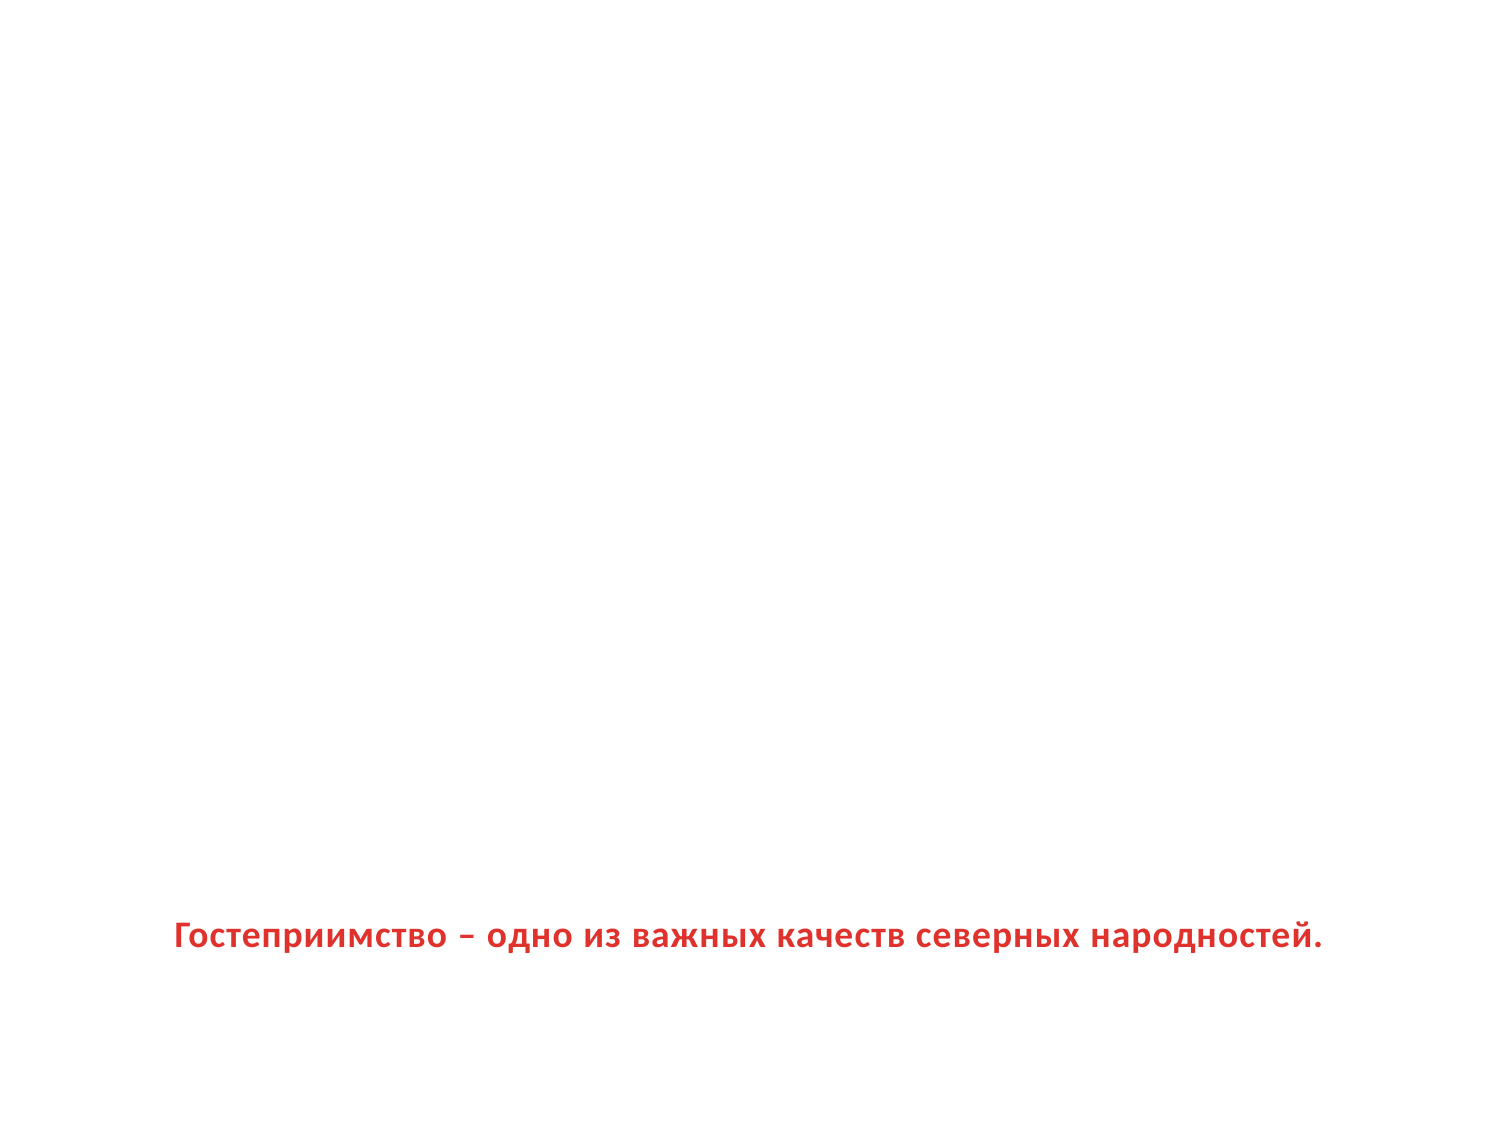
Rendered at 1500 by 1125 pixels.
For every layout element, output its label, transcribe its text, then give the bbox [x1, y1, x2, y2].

text_box Гостеприимство – одно из важных качеств северных народностей. [105, 902, 1395, 963]
